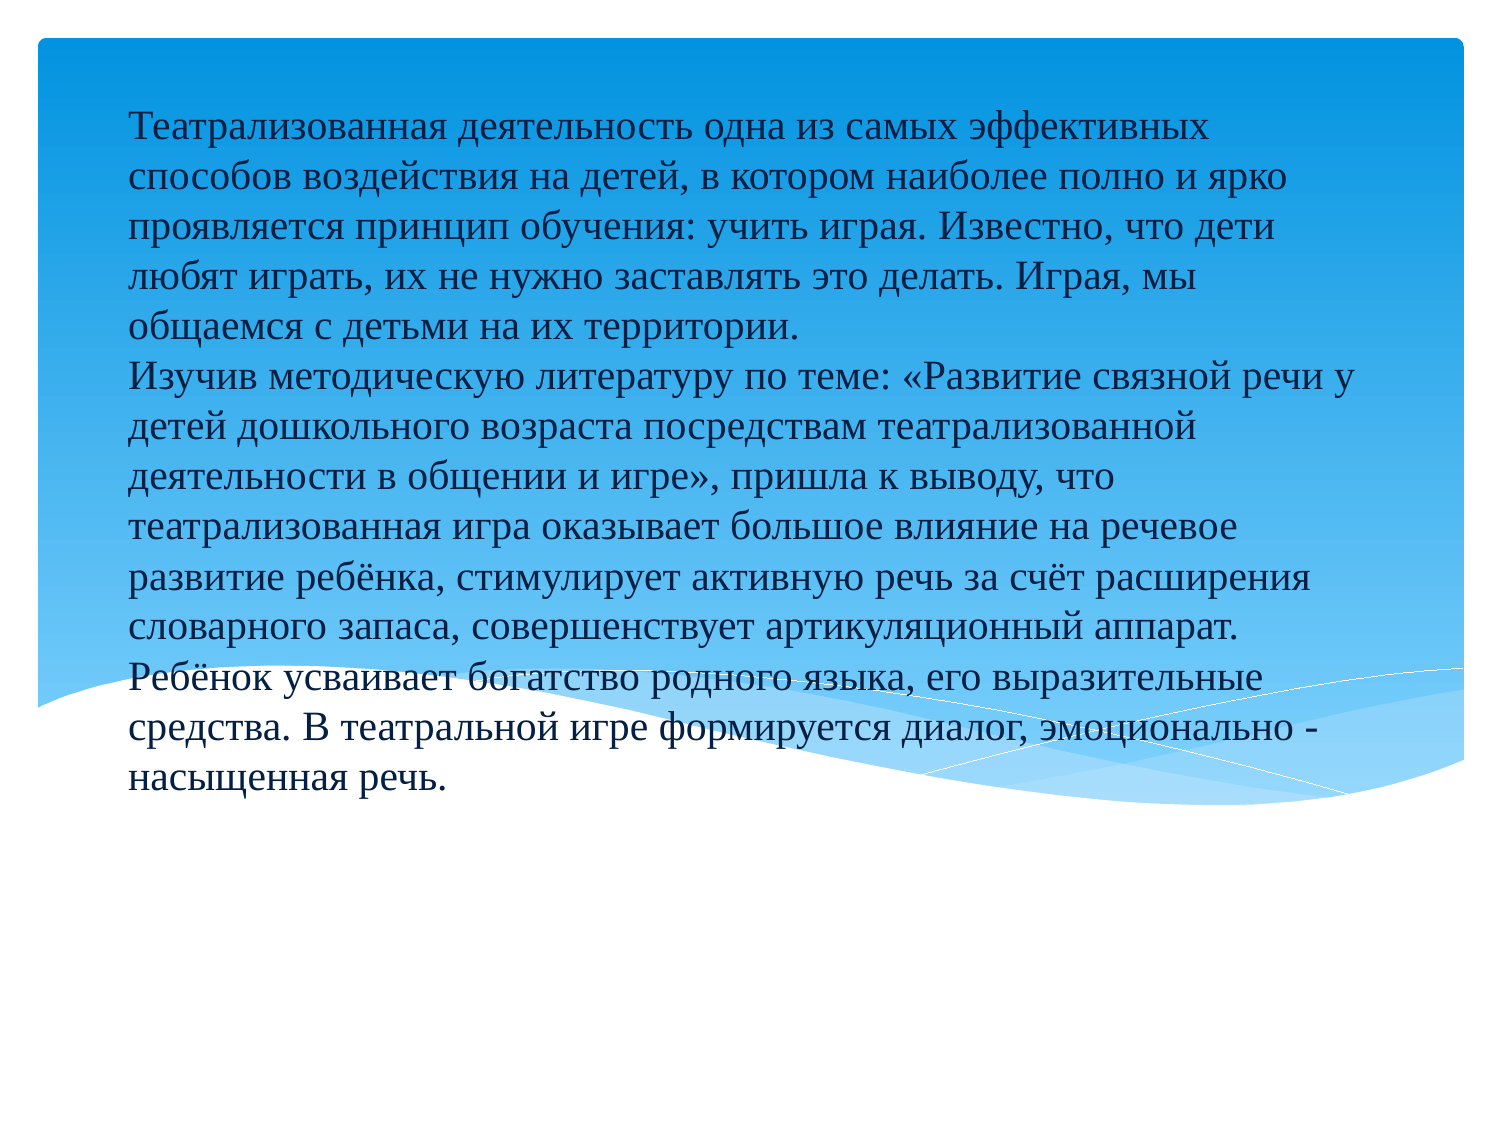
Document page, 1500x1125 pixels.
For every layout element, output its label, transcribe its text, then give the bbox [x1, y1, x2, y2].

title Театрализованная деятельность одна из самых эффективных способов воздействия на детей, в котором наиболее полно и ярко проявляется принцип обучения: учить играя. Известно, что дети любят играть, их не нужно заставлять это делать. Играя, мы общаемся с детьми на их территории. Изучив методическую литературу по теме: «Развитие связной речи у детей дошкольного возраста посредствам театрализованной деятельности в общении и игре», пришла к выводу, что театрализованная игра оказывает большое влияние на речевое развитие ребёнка, стимулирует активную речь за счёт расширения словарного запаса, совершенствует артикуляционный аппарат. Ребёнок усваивает богатство родного языка, его выразительные средства. В театральной игре формируется диалог, эмоционально - насыщенная речь. [113, 90, 1389, 1083]
